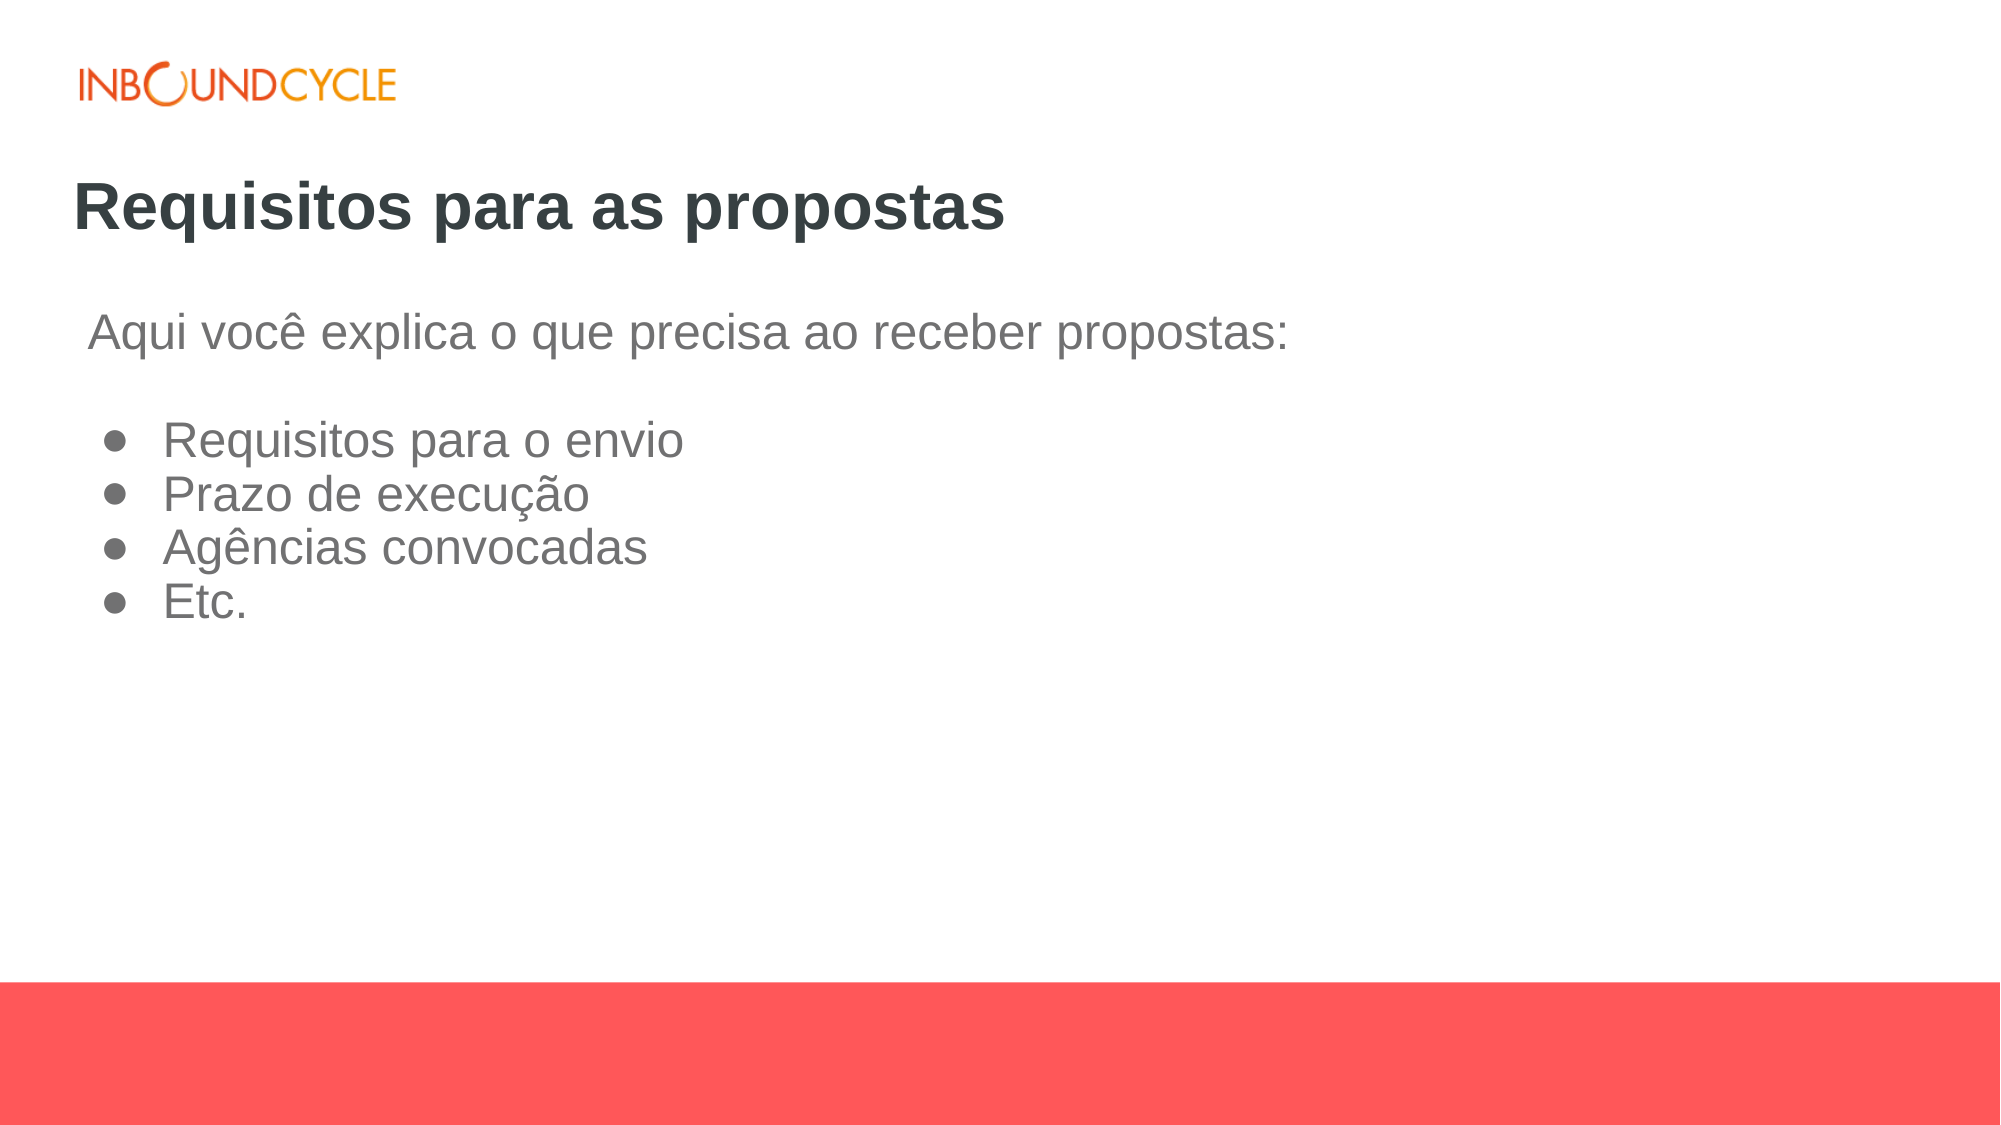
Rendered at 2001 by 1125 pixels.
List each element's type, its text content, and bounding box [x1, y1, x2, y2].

text_box [0, 982, 2000, 1125]
subtitle Aqui você explica o que precisa ao receber propostas: Requisitos para o envio Prazo de execução Agências convocadas Etc. [72, 290, 1932, 922]
text_box Requisitos para as propostas [58, 155, 1718, 251]
picture [72, 49, 407, 117]
